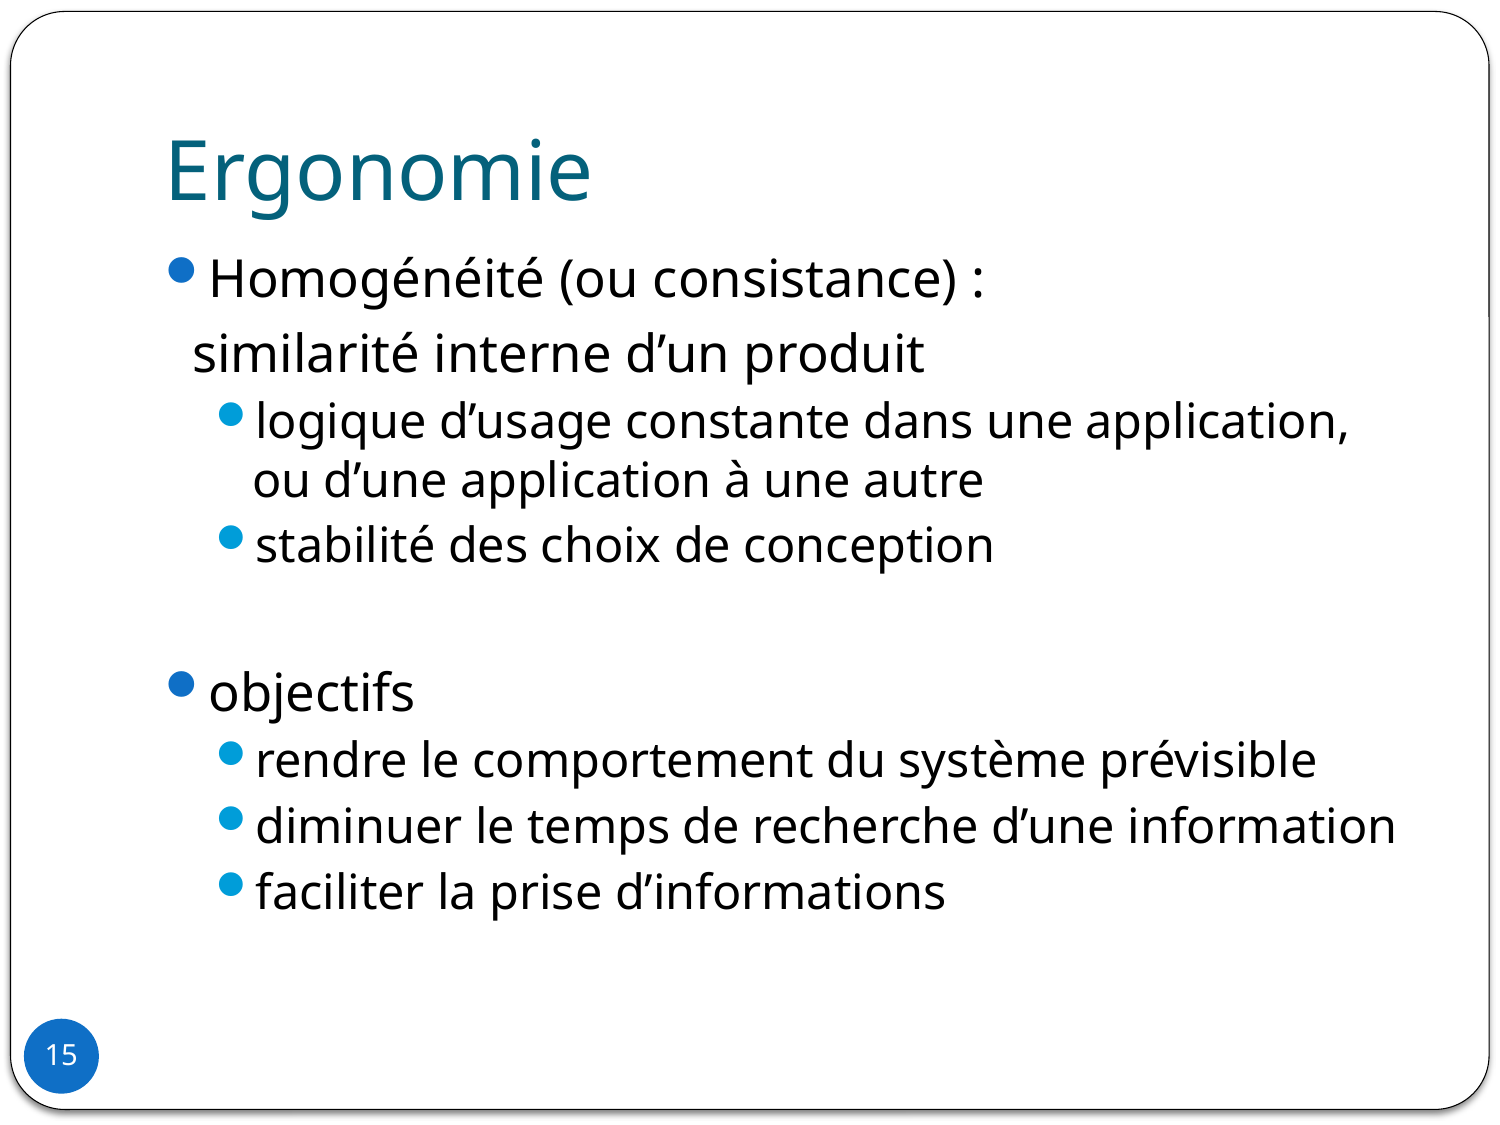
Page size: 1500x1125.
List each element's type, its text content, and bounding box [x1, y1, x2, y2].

slide_number 15 [23, 1018, 99, 1094]
title Ergonomie [150, 45, 1425, 233]
list Homogénéité (ou consistance) : similarité interne d’un produit logique d’usage constante dans une application, ou d’une application à une autre stabilité des choix de conception objectifs rendre le comportement du système prévisible diminuer le temps de recherche d’une information faciliter la prise d’informations [150, 237, 1425, 988]
